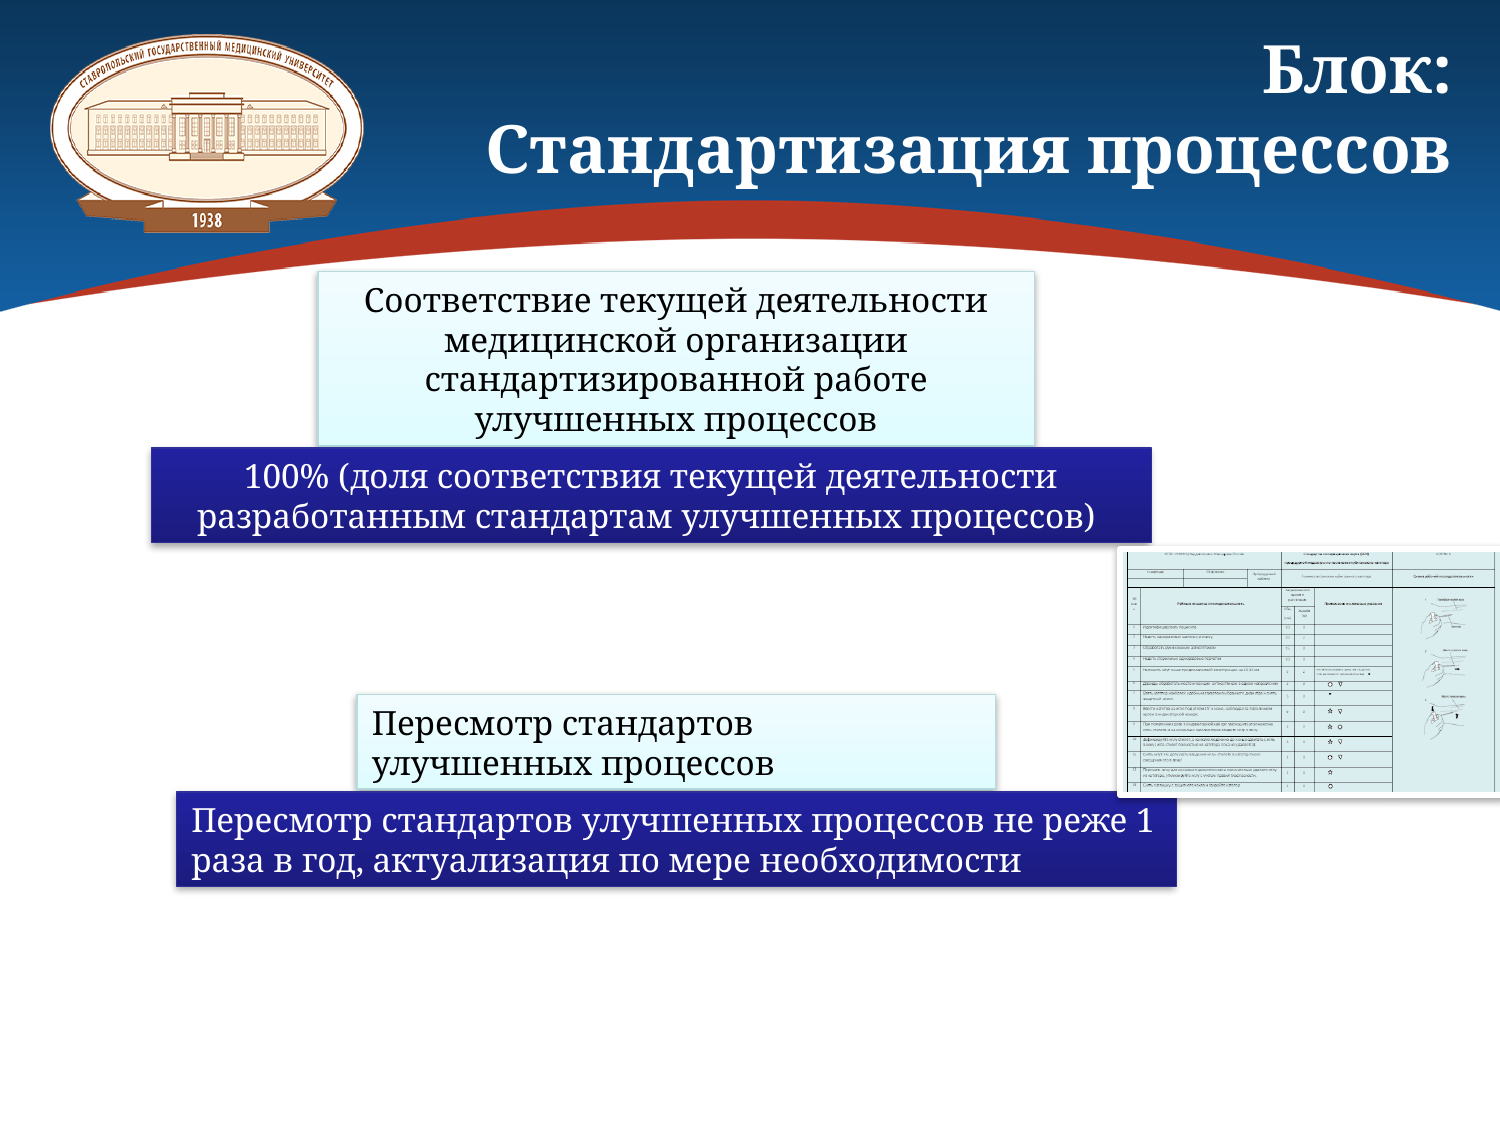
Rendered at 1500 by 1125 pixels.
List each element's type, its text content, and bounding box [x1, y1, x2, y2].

text_box Соответствие текущей деятельности медицинской организации стандартизированной работе улучшенных процессов [317, 271, 1035, 446]
text_box Пересмотр стандартов улучшенных процессов не реже 1 раза в год, актуализация по мере необходимости [176, 791, 1177, 887]
text_box Пересмотр стандартов улучшенных процессов [356, 694, 996, 790]
picture [1123, 551, 1500, 793]
text_box Блок: Стандартизация процессов [453, 19, 1468, 194]
picture [0, 0, 1500, 1125]
text_box 100% (доля соответствия текущей деятельности разработанным стандартам улучшенных процессов) [151, 447, 1152, 543]
